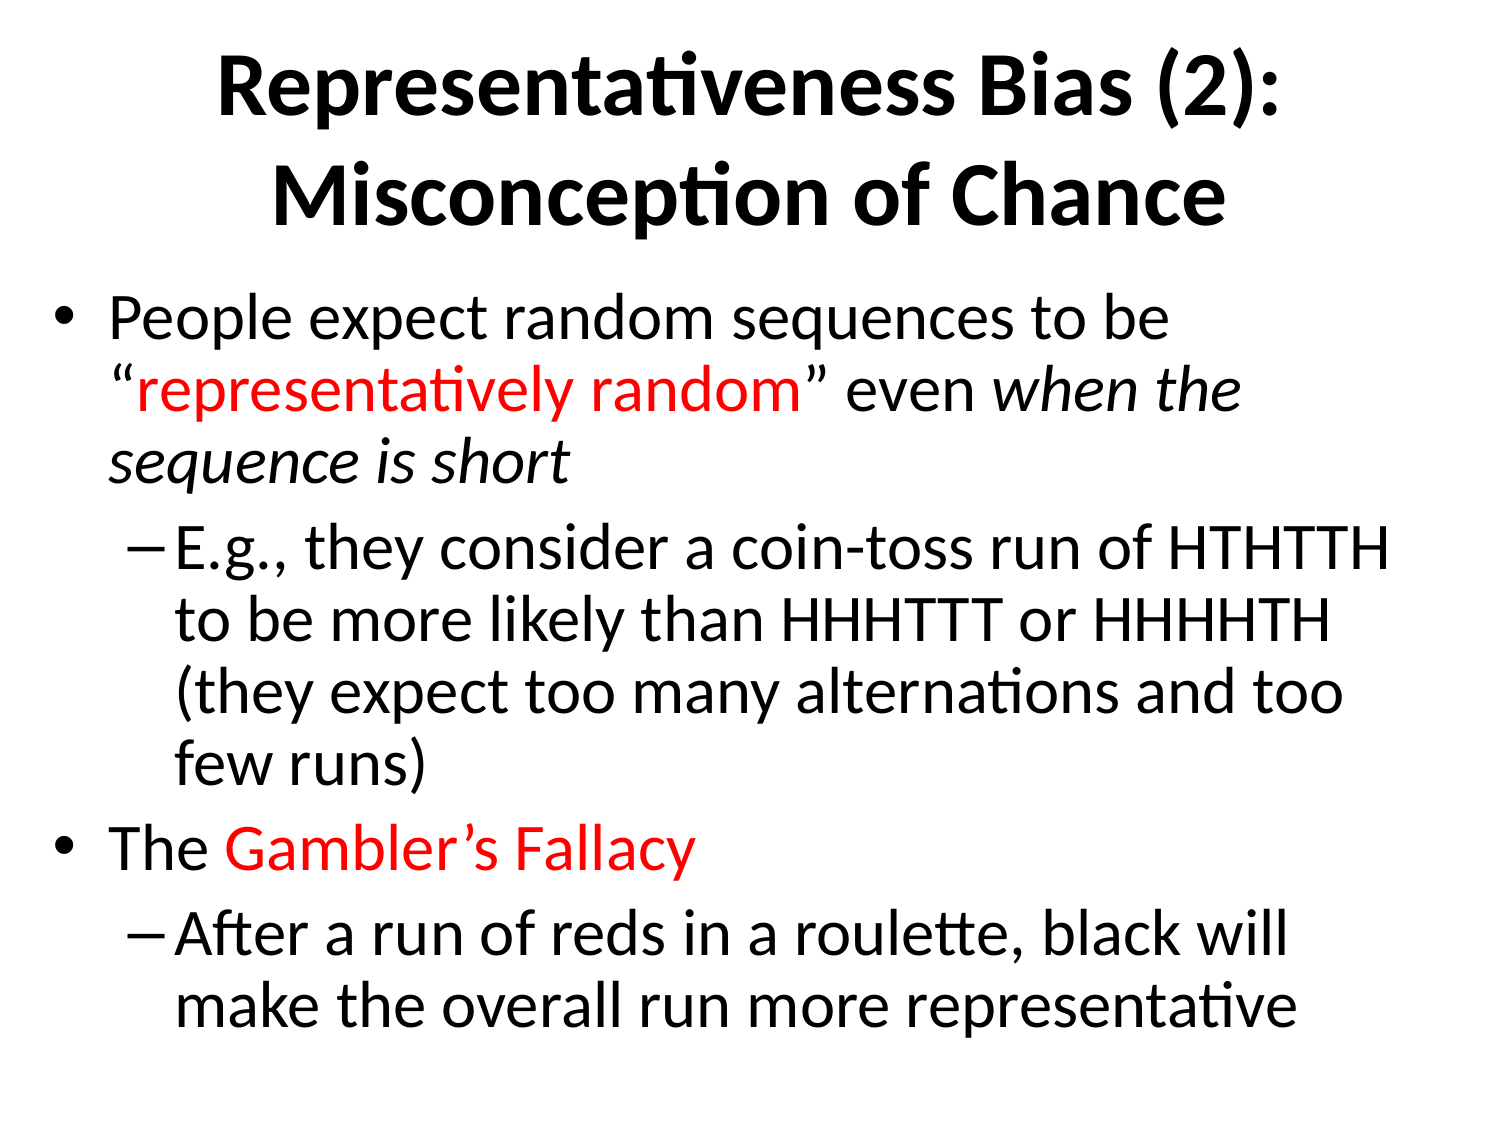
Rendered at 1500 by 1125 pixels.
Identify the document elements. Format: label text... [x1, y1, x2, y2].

list People expect random sequences to be “representatively random” even when the sequence is short E.g., they consider a coin-toss run of HTHTTH to be more likely than HHHTTT or HHHHTH (they expect too many alternations and too few runs) The Gambler’s Fallacy After a run of reds in a roulette, black will make the overall run more representative [37, 275, 1463, 1038]
title Representativeness Bias (2): Misconception of Chance [75, 39, 1425, 228]
